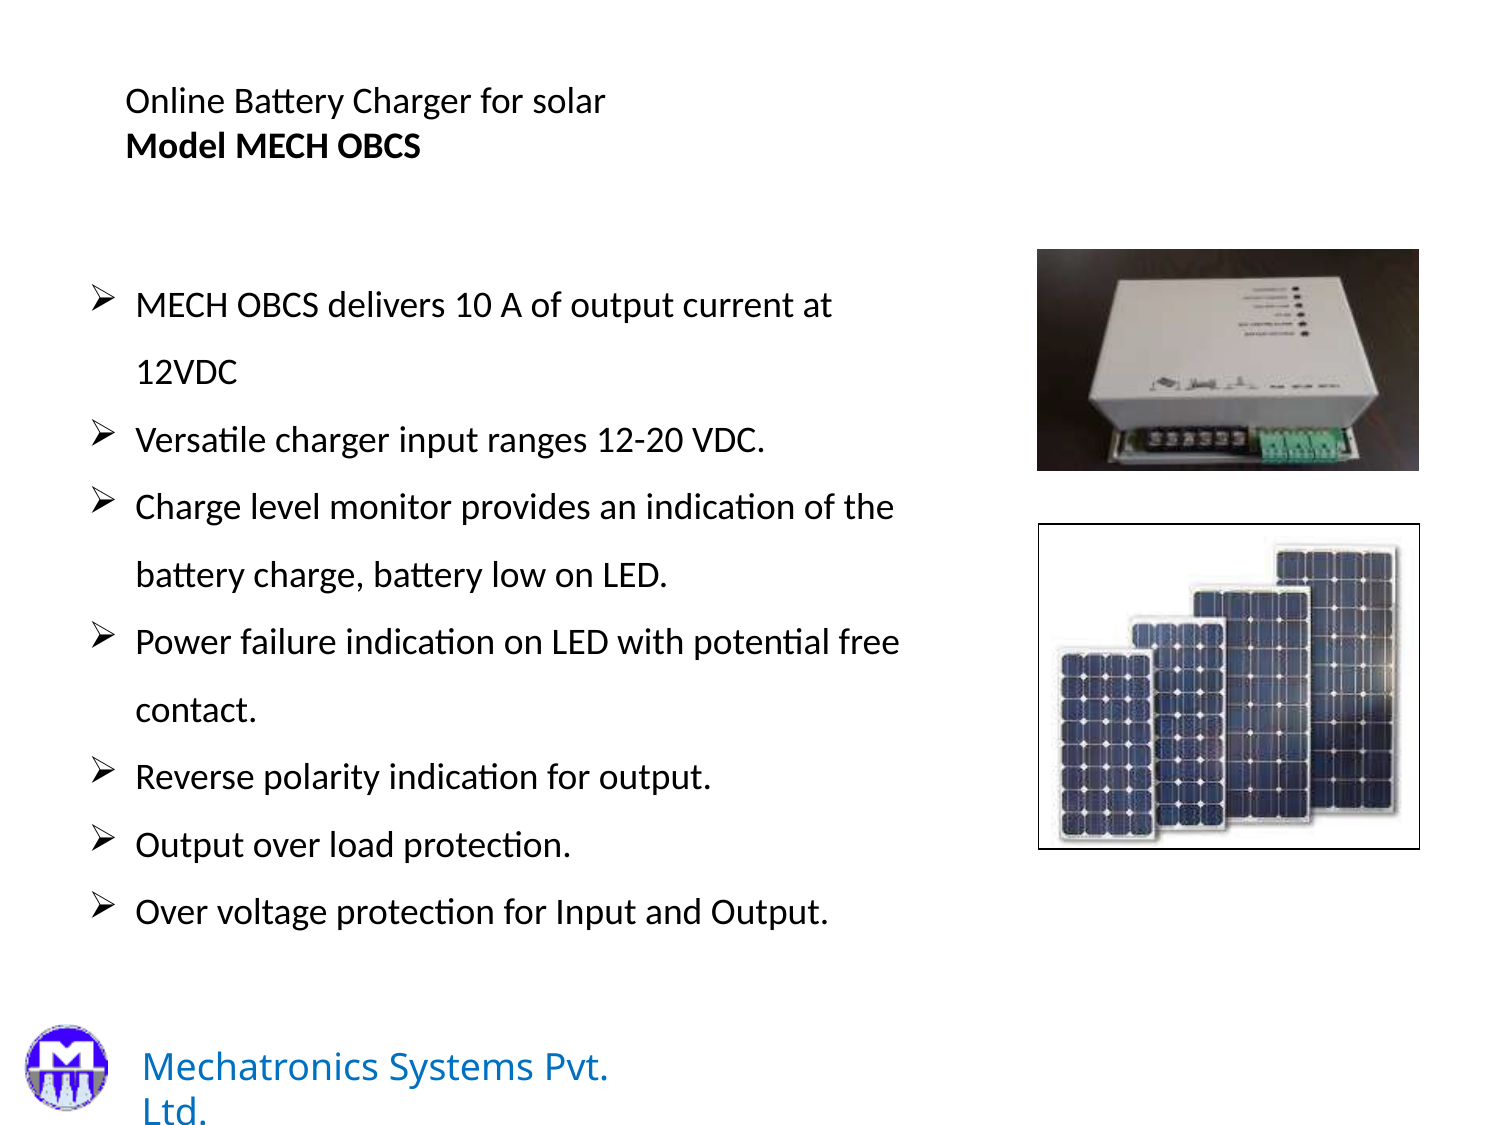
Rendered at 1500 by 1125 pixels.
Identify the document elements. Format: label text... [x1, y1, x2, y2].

text_box Online Battery Charger for solar Model MECH OBCS [110, 68, 622, 174]
text_box MECH OBCS delivers 10 A of output current at 12VDC Versatile charger input ranges 12-20 VDC. Charge level monitor provides an indication of the battery charge, battery low on LED. Power failure indication on LED with potential free contact. Reverse polarity indication for output. Output over load protection. Over voltage protection for Input and Output. [73, 249, 947, 940]
picture [1037, 249, 1419, 471]
picture [1038, 524, 1419, 849]
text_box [0, 999, 1500, 1125]
